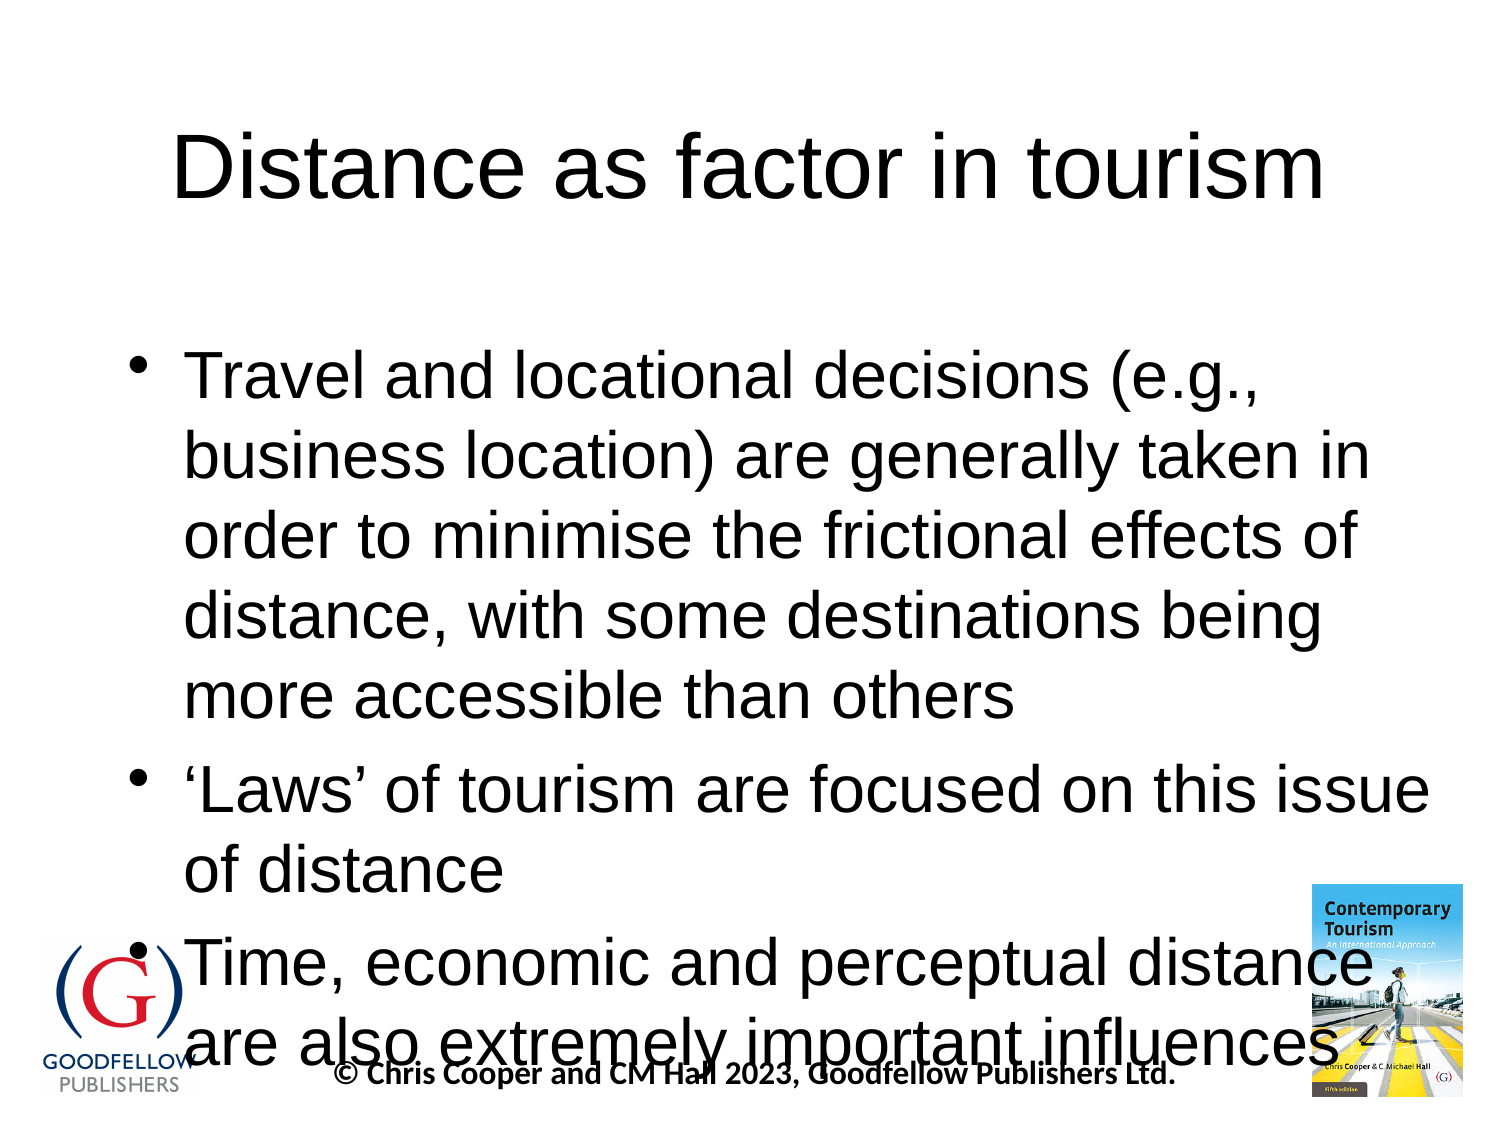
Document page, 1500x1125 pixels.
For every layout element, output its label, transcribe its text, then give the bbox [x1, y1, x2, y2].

picture [1459, 884, 1463, 1097]
picture [41, 940, 112, 1097]
list Travel and locational decisions (e.g., business location) are generally taken in order to minimise the frictional effects of distance, with some destinations being more accessible than others ‘Laws’ of tourism are focused on this issue of distance Time, economic and perceptual distance are also extremely important influences [112, 324, 1459, 1106]
title Distance as factor in tourism [112, 99, 1388, 288]
